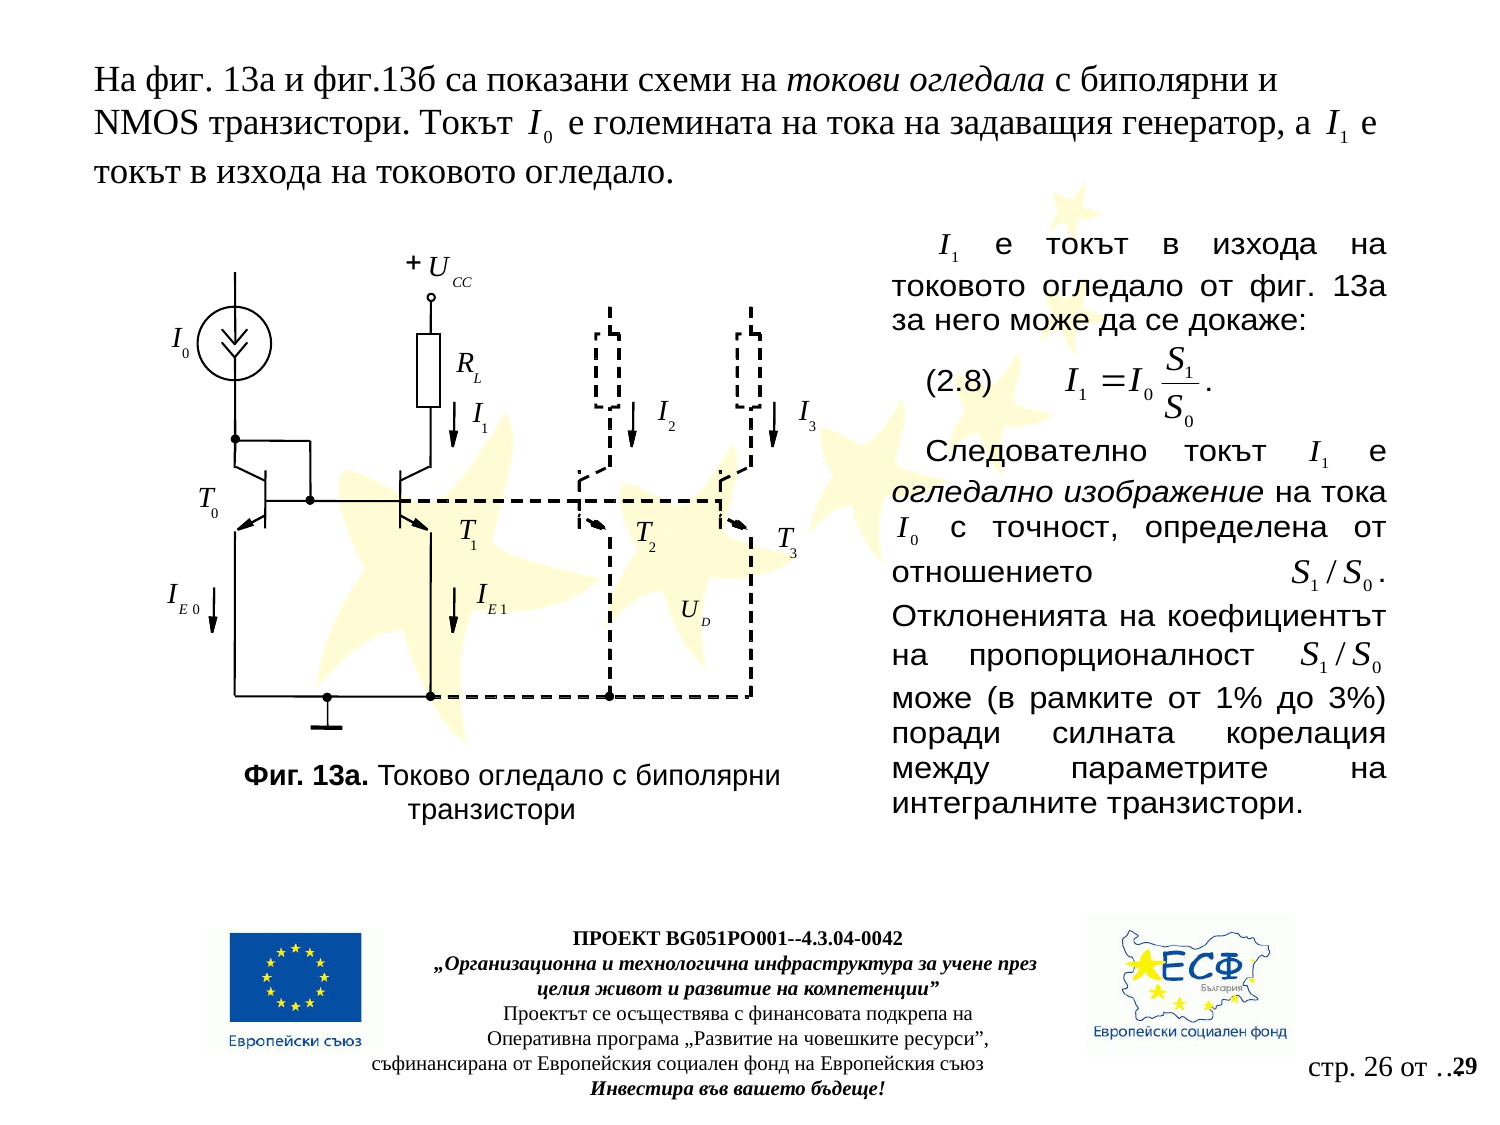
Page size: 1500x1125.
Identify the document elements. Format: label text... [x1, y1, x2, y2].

text_box 29 [1437, 1042, 1493, 1087]
text_box Фиг. 13а. Токово огледало с биполярни транзистори [183, 748, 809, 823]
footer ПРОЕКТ BG051PO001--4.3.04-0042 „Организационна и технологична инфраструктура за учене през целия живот и развитие на компетенции” Проектът се осъществява с финансовата подкрепа на Оперативна програма „Развитие на човешките ресурси”, съфинансирана от Европейския социален фонд на Европейския съюз Инвестира във вашето бъдеще! [159, 916, 1317, 1102]
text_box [891, 219, 1389, 821]
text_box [158, 242, 822, 729]
picture [240, 194, 1199, 787]
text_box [93, 57, 1387, 194]
